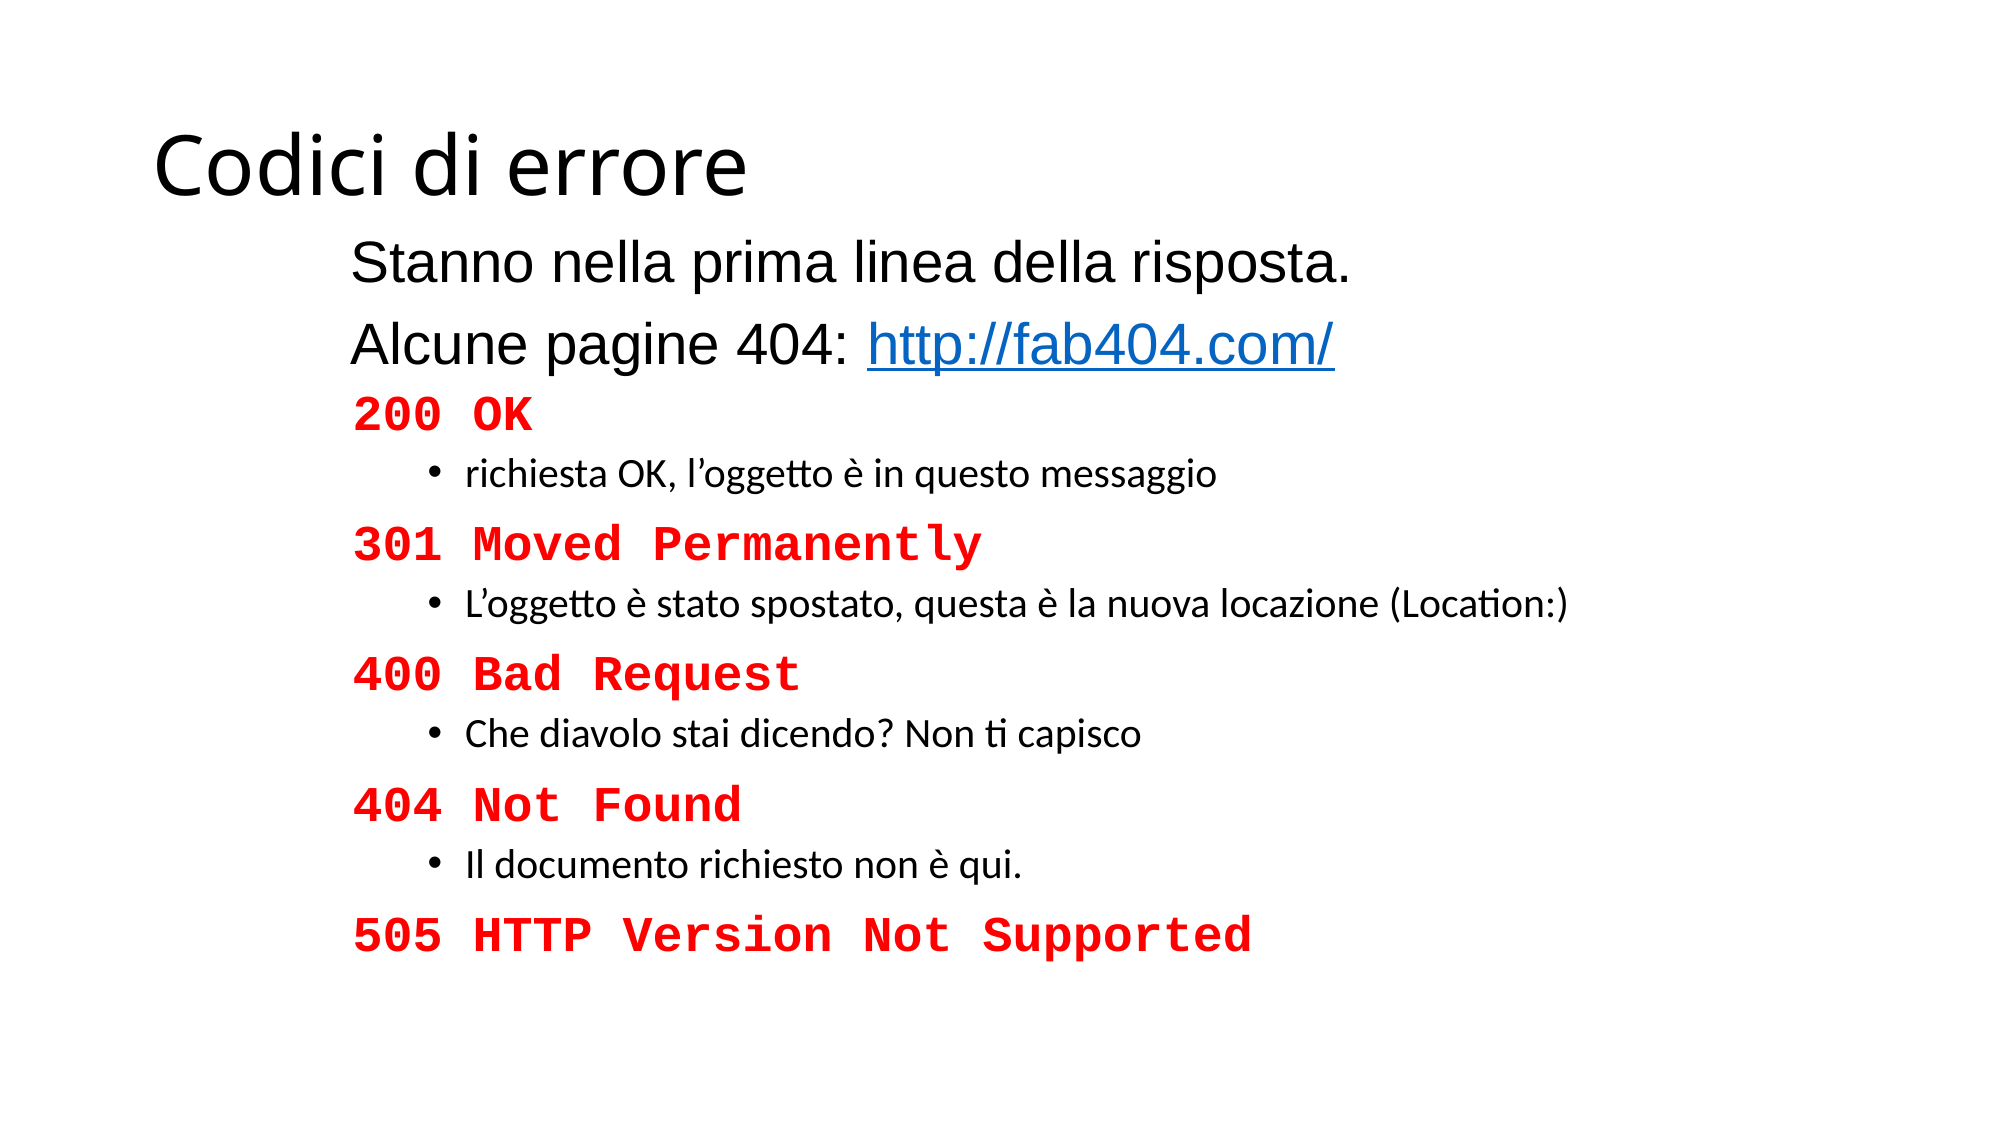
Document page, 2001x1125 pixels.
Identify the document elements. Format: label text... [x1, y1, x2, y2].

list 200 OK richiesta OK, l’oggetto è in questo messaggio 301 Moved Permanently L’oggetto è stato spostato, questa è la nuova locazione (Location:) 400 Bad Request Che diavolo stai dicendo? Non ti capisco 404 Not Found Il documento richiesto non è qui. 505 HTTP Version Not Supported [337, 379, 1640, 1125]
title Codici di errore [137, 59, 1863, 278]
text_box Stanno nella prima linea della risposta. Alcune pagine 404: http://fab404.com/ [335, 217, 1597, 302]
